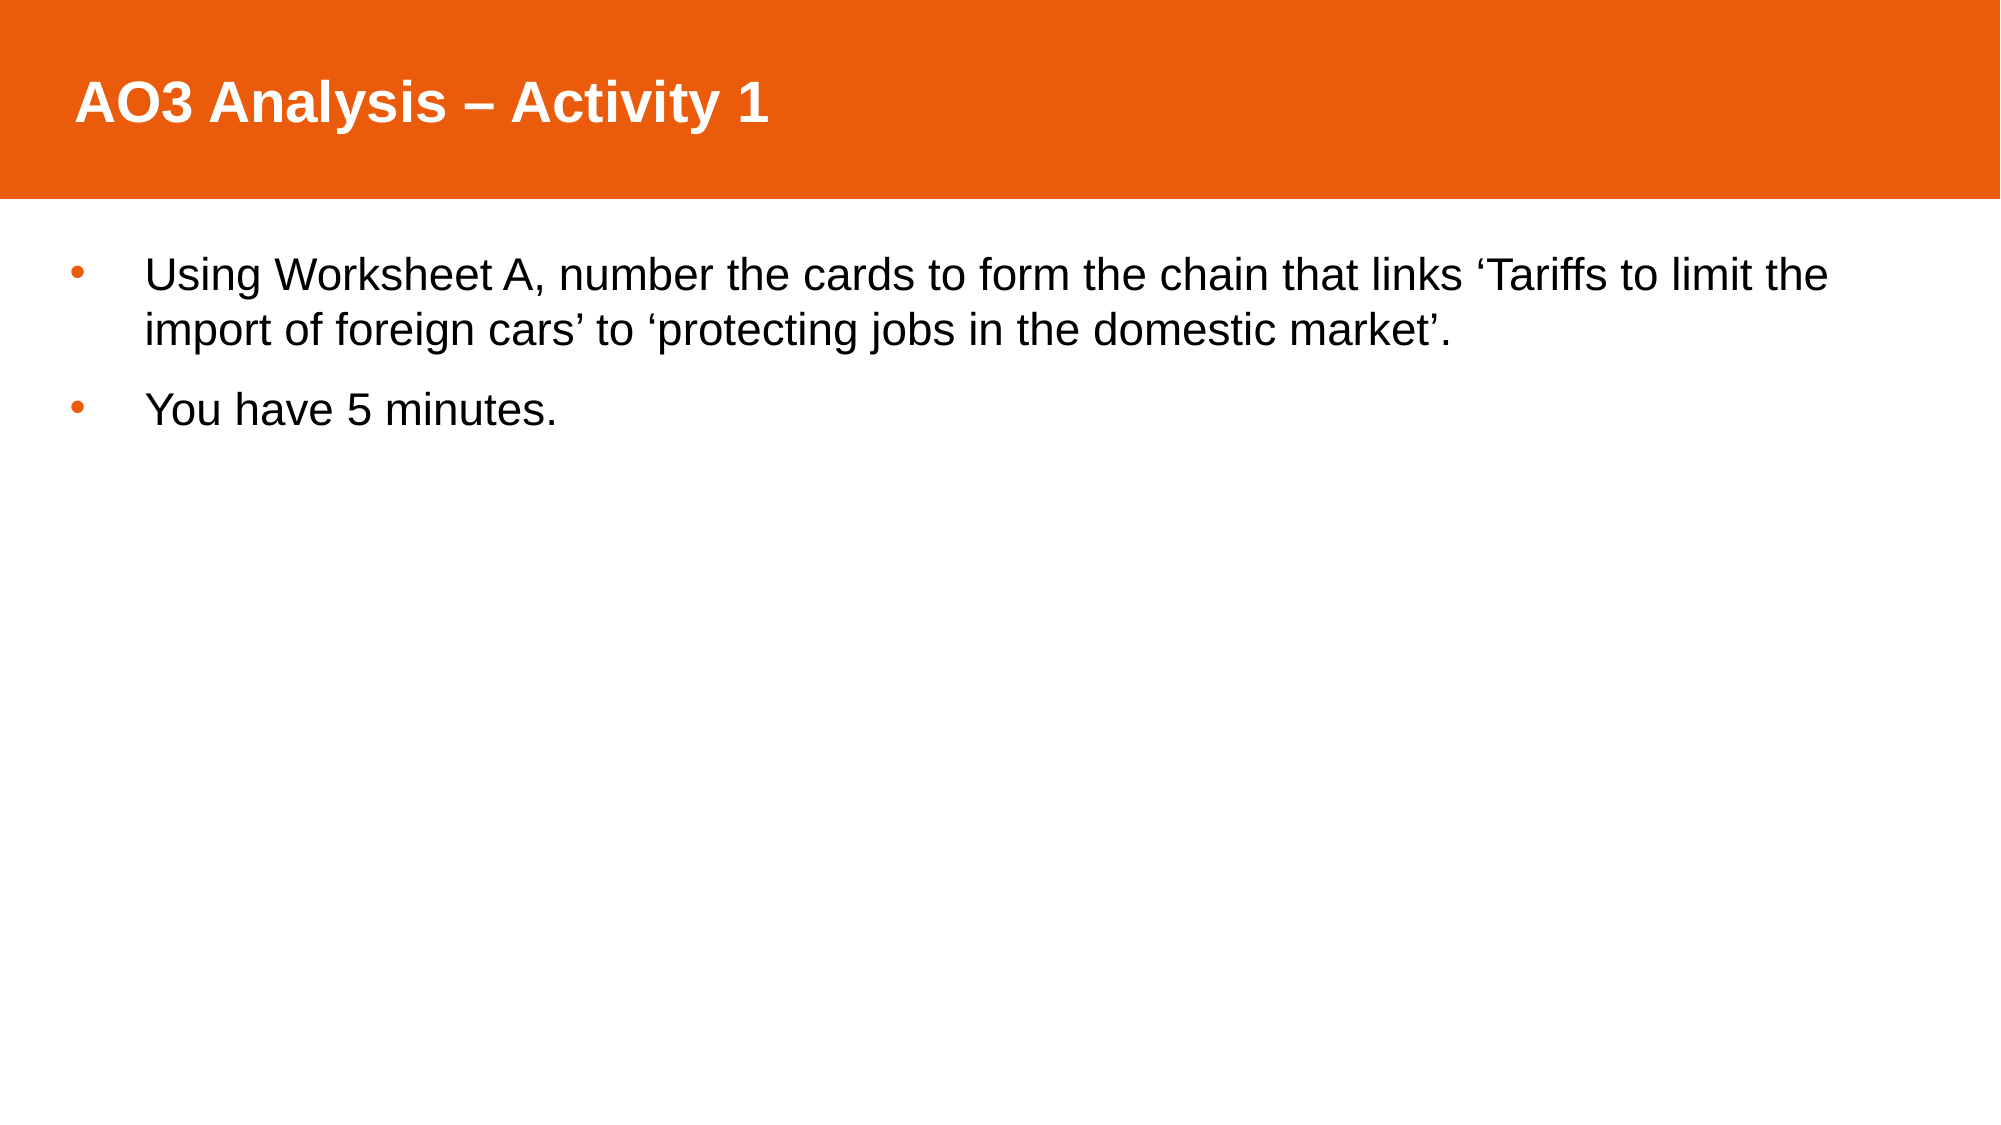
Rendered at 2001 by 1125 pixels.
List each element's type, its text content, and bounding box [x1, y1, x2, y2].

text_box Using Worksheet A, number the cards to form the chain that links ‘Tariffs to limit the import of foreign cars’ to ‘protecting jobs in the domestic market’. You have 5 minutes. [54, 236, 1946, 442]
text_box AO3 Analysis – Activity 1 [0, 0, 2000, 199]
